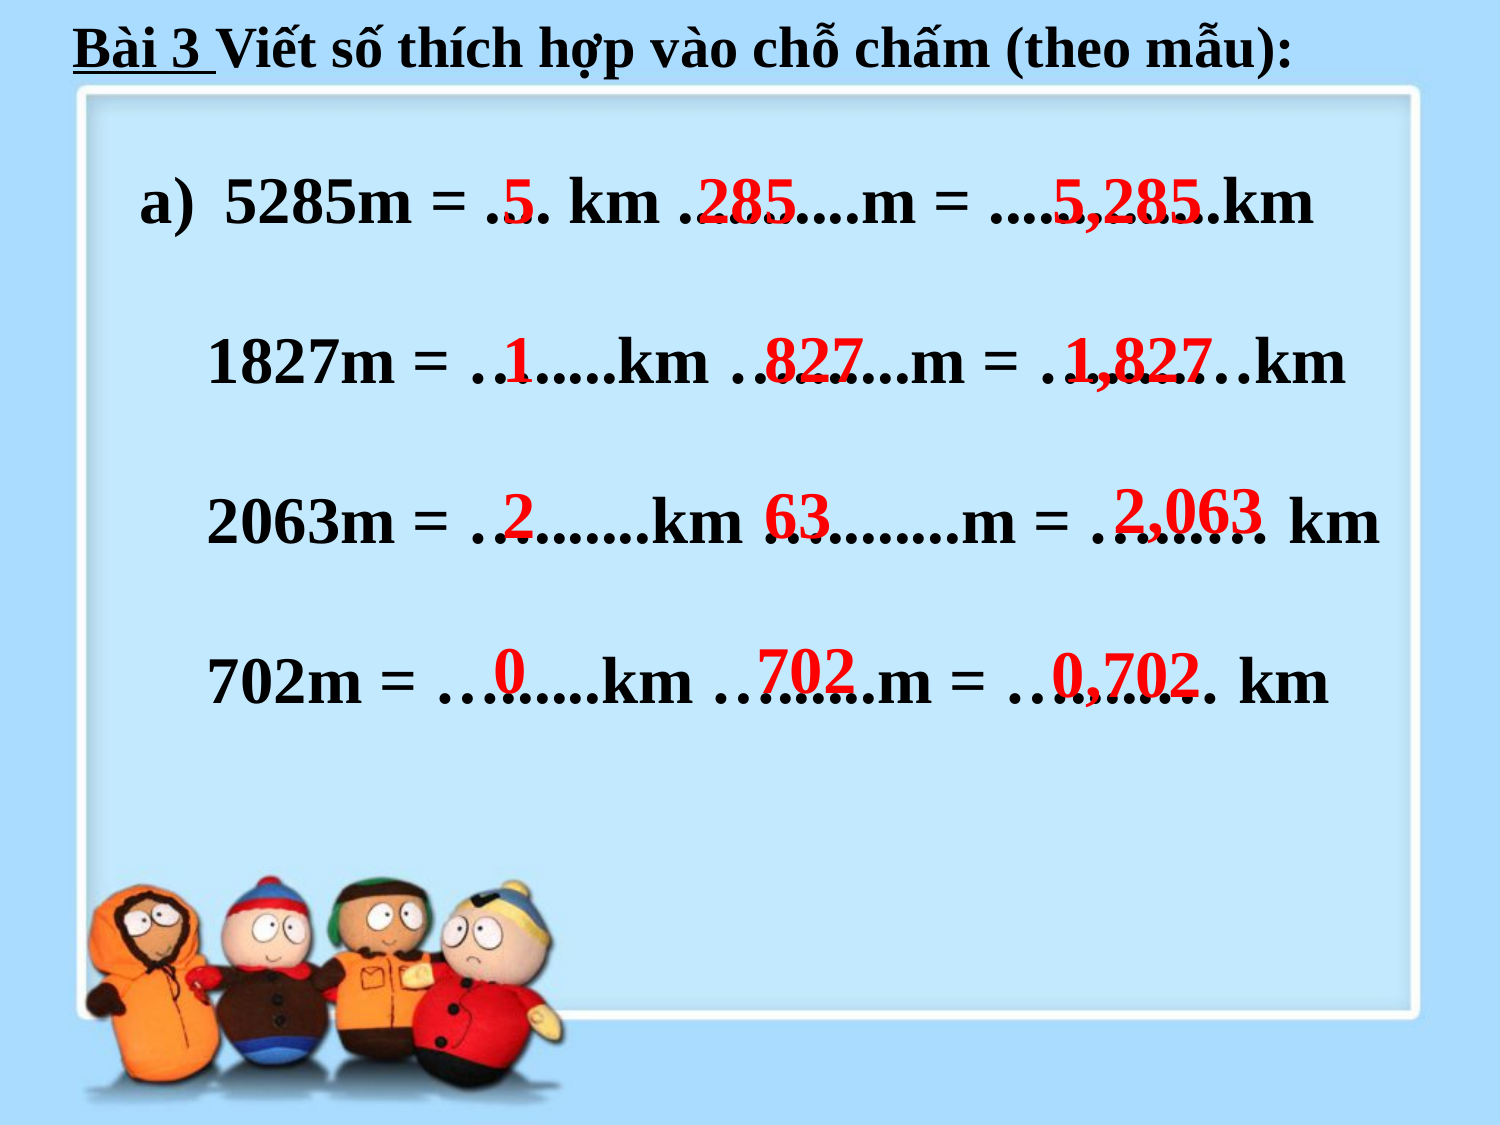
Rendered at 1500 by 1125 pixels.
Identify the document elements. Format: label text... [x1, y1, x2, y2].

text_box 702 [741, 619, 939, 715]
text_box 5 [487, 149, 550, 245]
text_box 1,827 [1048, 308, 1246, 403]
text_box 63 [750, 463, 947, 559]
picture [0, 0, 1500, 1125]
text_box 1 [487, 308, 550, 403]
text_box 0 [479, 619, 542, 715]
text_box 0,702 [1037, 623, 1235, 718]
text_box 2,063 [1099, 459, 1296, 555]
text_box Bài 3 Viết số thích hợp vào chỗ chấm (theo mẫu): [43, 1, 1326, 87]
text_box 827 [750, 308, 947, 403]
text_box 2 [487, 463, 550, 559]
text_box 285 [682, 149, 880, 245]
text_box 5,285 [1037, 149, 1235, 245]
text_box 5285m = .... km ...........m = ..............km 1827m = ….....km ….......m = ….....…km 2063m = ….......km …........m = …...… km 702m = …......km …......m = ….....… km [125, 149, 1460, 805]
